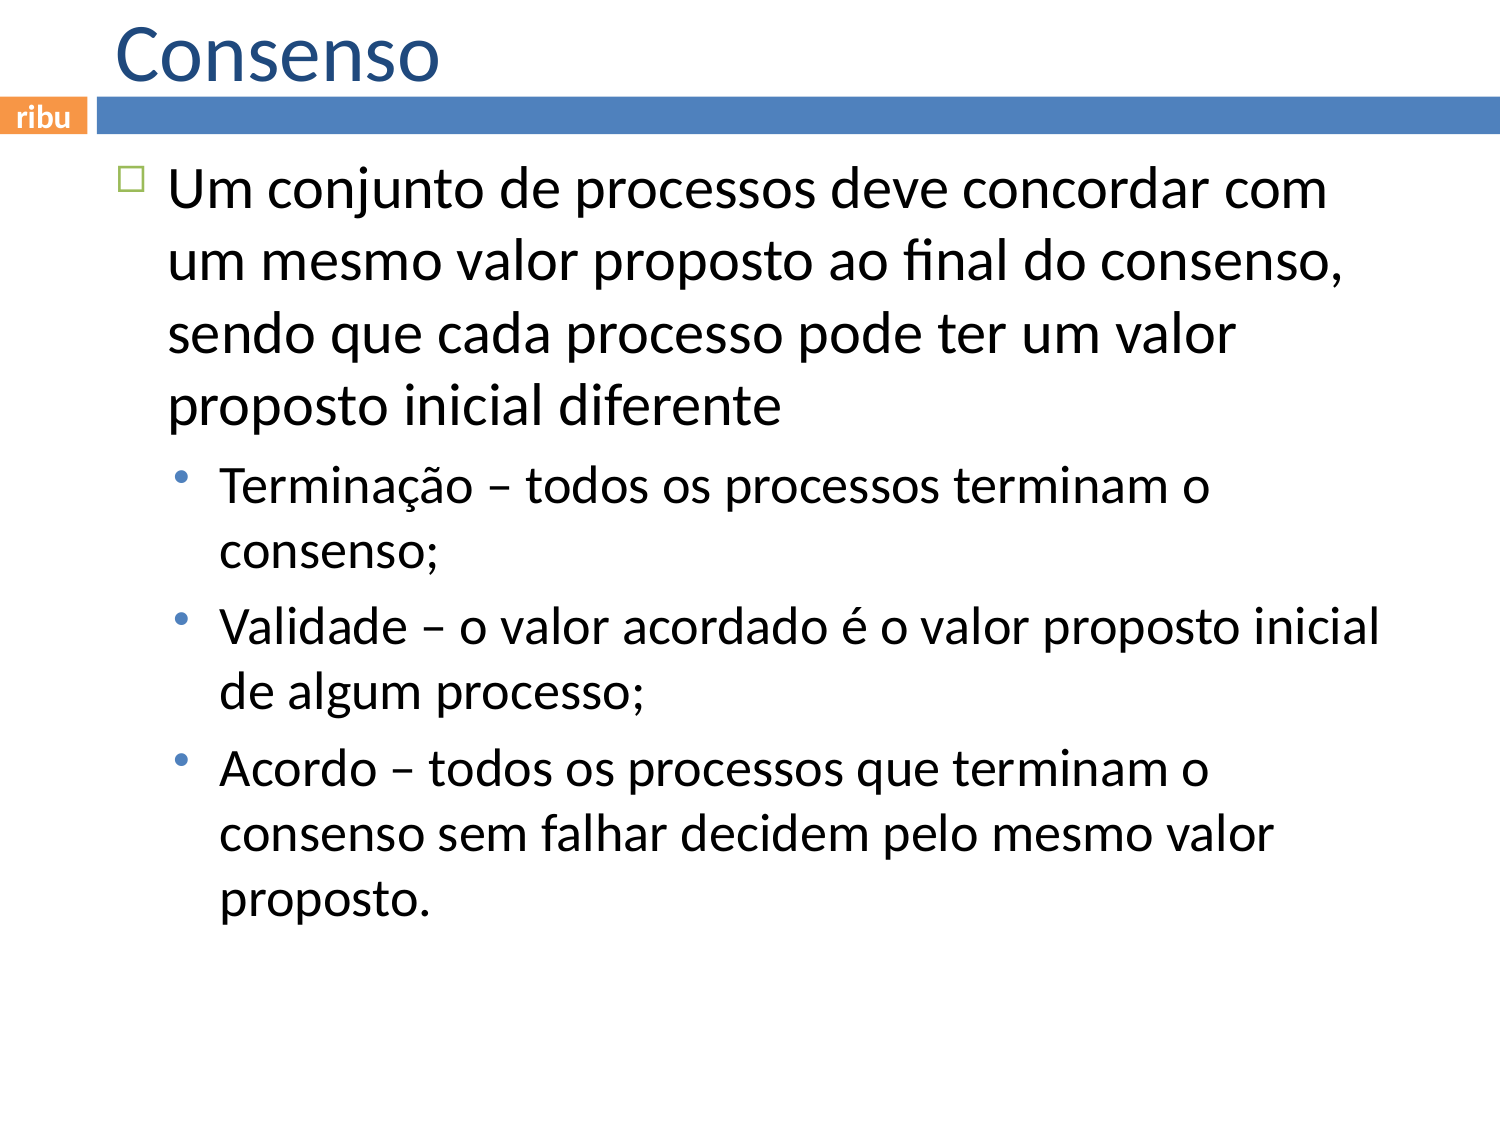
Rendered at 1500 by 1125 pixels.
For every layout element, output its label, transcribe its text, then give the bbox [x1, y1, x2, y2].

text_box Consenso [100, 0, 1438, 102]
text_box Fundamentos de Sistemas Distribuídos Prof. Sérgio Gorender [0, 95, 88, 136]
text_box Um conjunto de processos deve concordar com um mesmo valor proposto ao final do consenso, sendo que cada processo pode ter um valor proposto inicial diferente Terminação – todos os processos terminam o consenso; Validade – o valor acordado é o valor proposto inicial de algum processo; Acordo – todos os processos que terminam o consenso sem falhar decidem pelo mesmo valor proposto. [100, 140, 1438, 1043]
